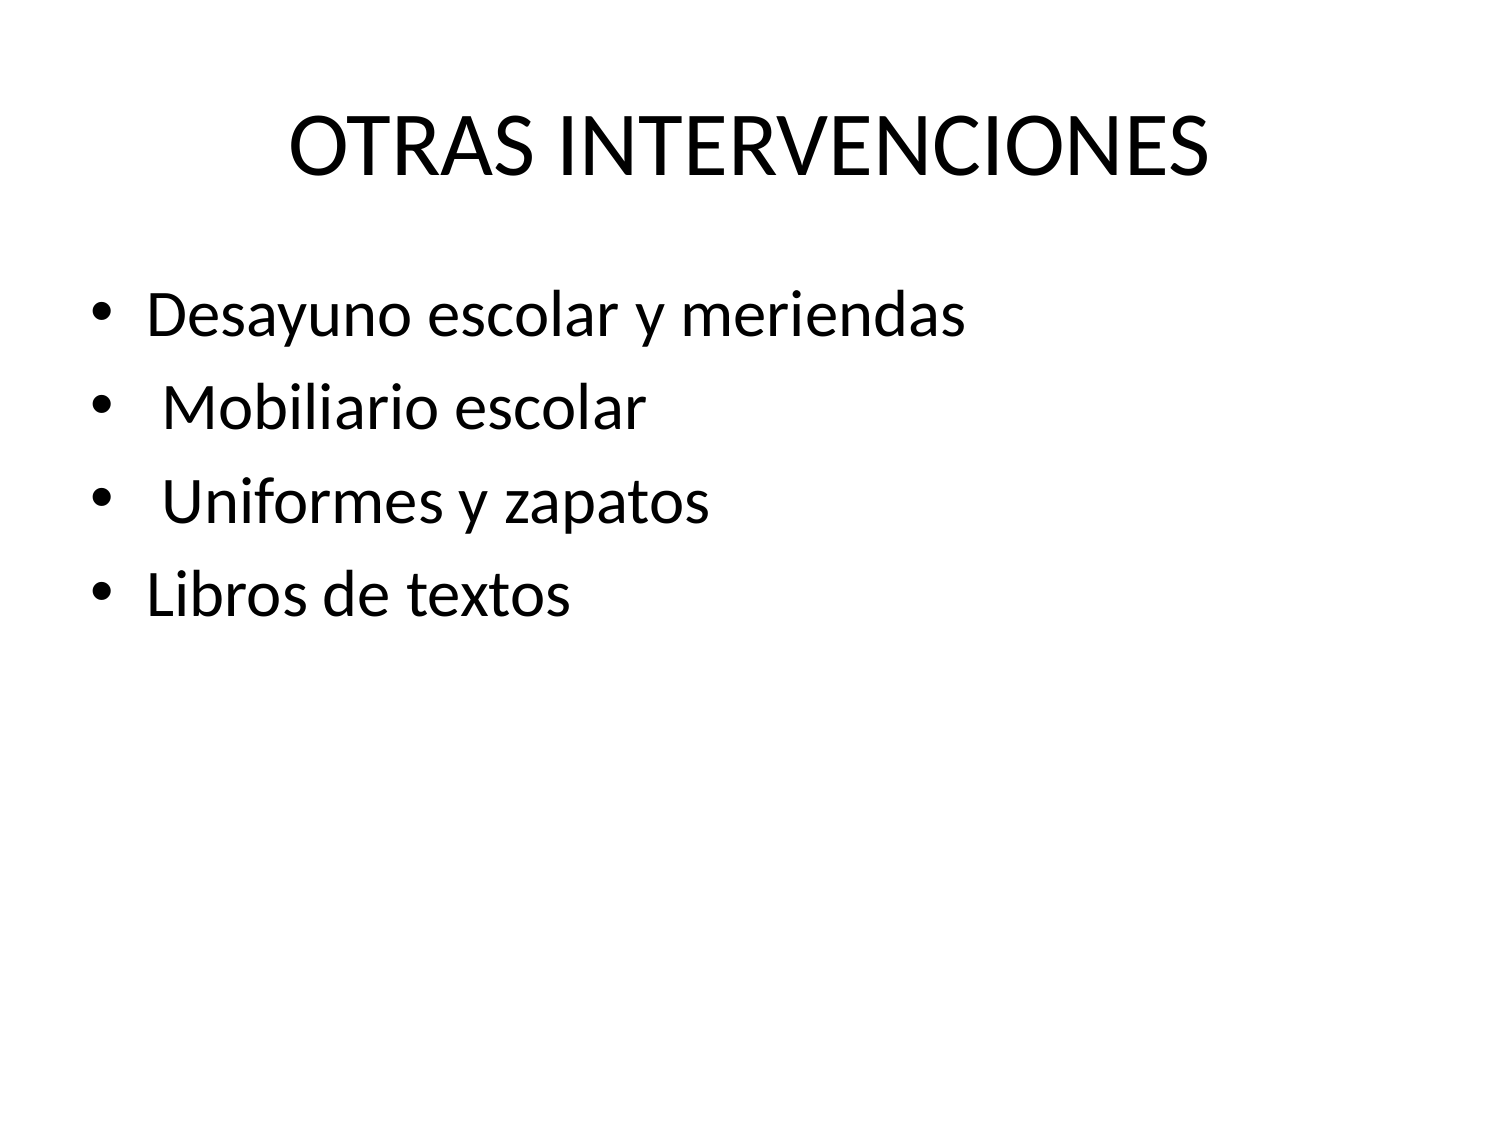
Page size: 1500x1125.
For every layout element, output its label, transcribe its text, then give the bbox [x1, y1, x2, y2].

list Desayuno escolar y meriendas Mobiliario escolar Uniformes y zapatos Libros de textos [75, 262, 1425, 1005]
title OTRAS INTERVENCIONES [75, 45, 1425, 233]
